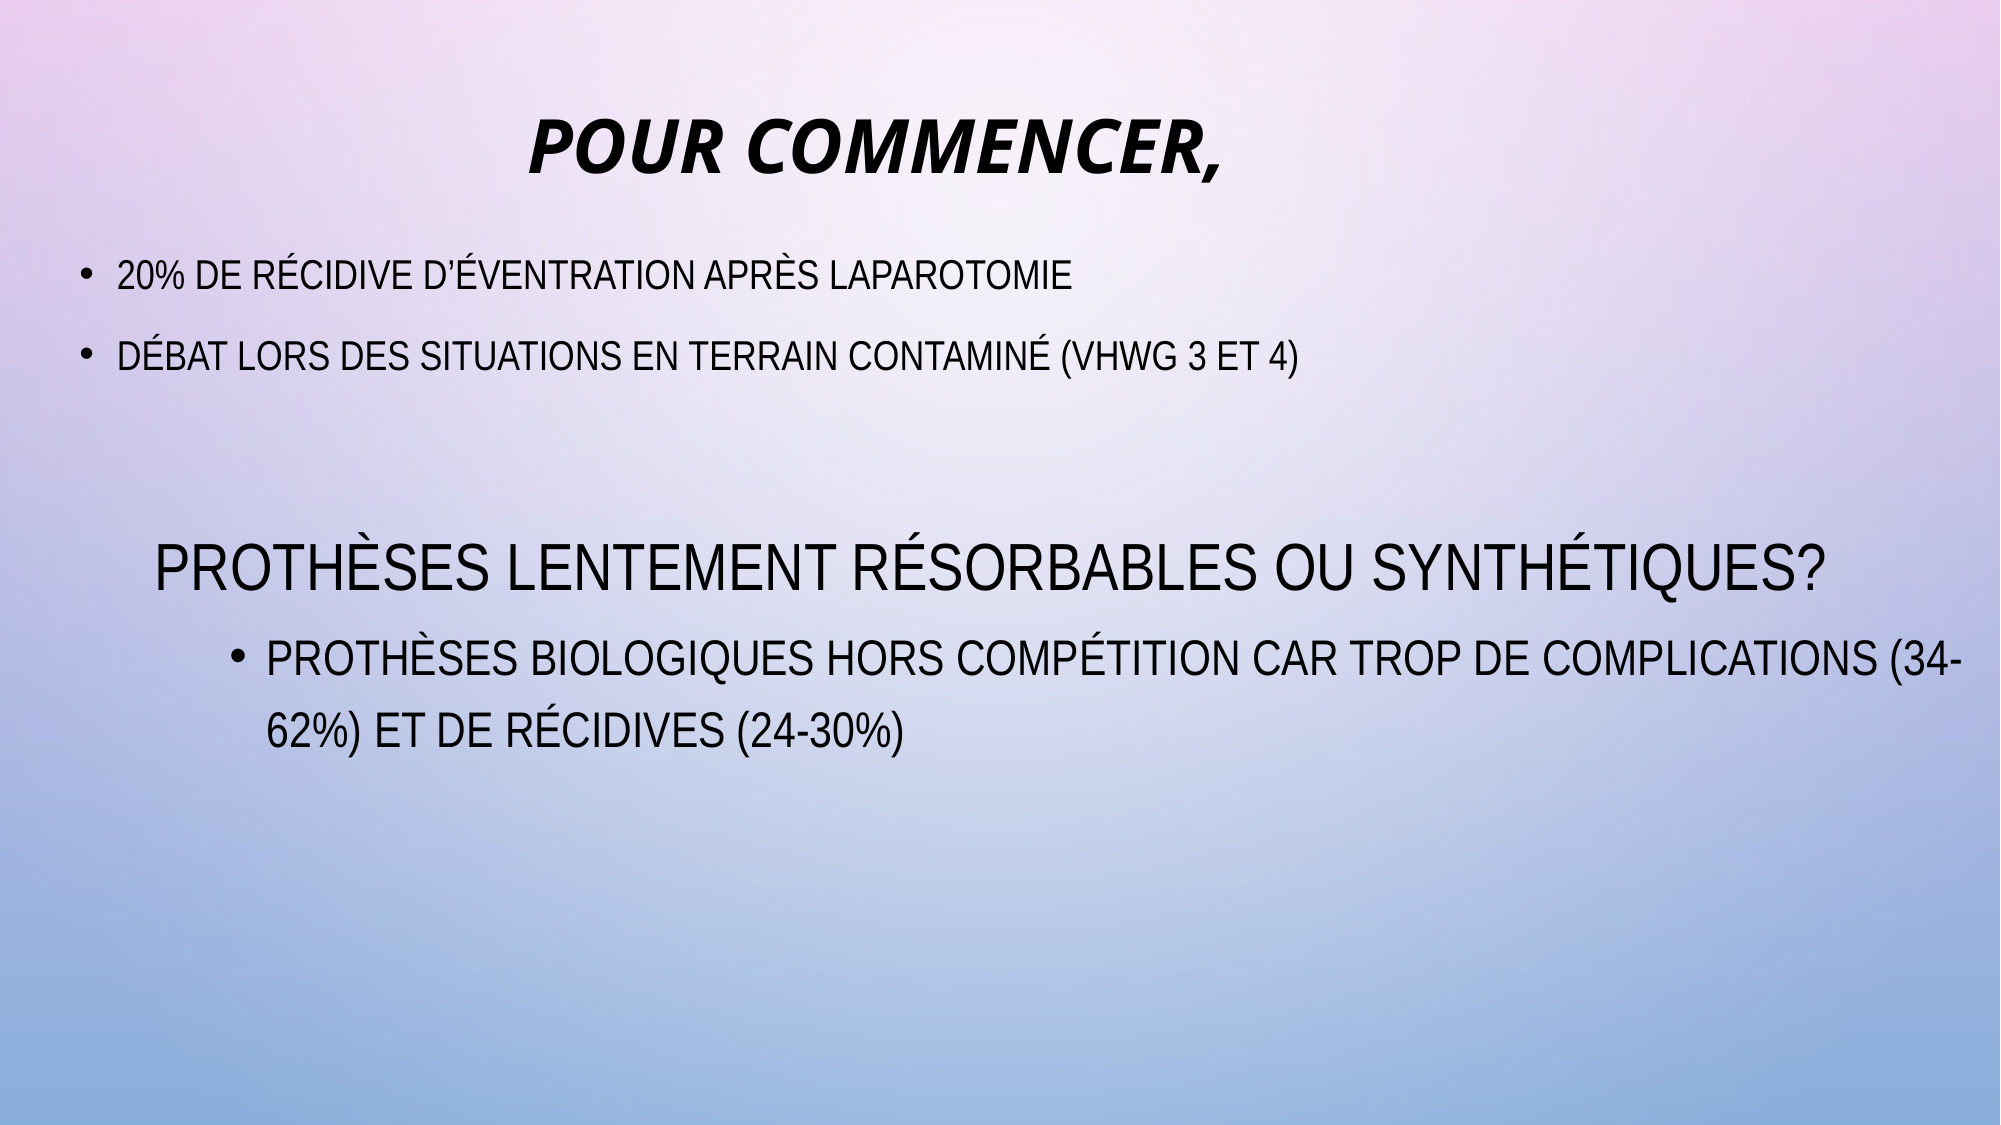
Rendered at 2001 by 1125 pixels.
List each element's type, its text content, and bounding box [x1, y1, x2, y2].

title Pour commencer, [106, 74, 1649, 225]
list 20% de récidive d’éventration après laparotomie Débat lors des situations en terrain contaminé (VHWG 3 et 4) Prothèses lentement résorbables ou synthétiques? Prothèses biologiques hors compétition car trop de complications (34-62%) et de récidives (24-30%) [64, 230, 2000, 919]
text_box [0, 0, 2000, 615]
